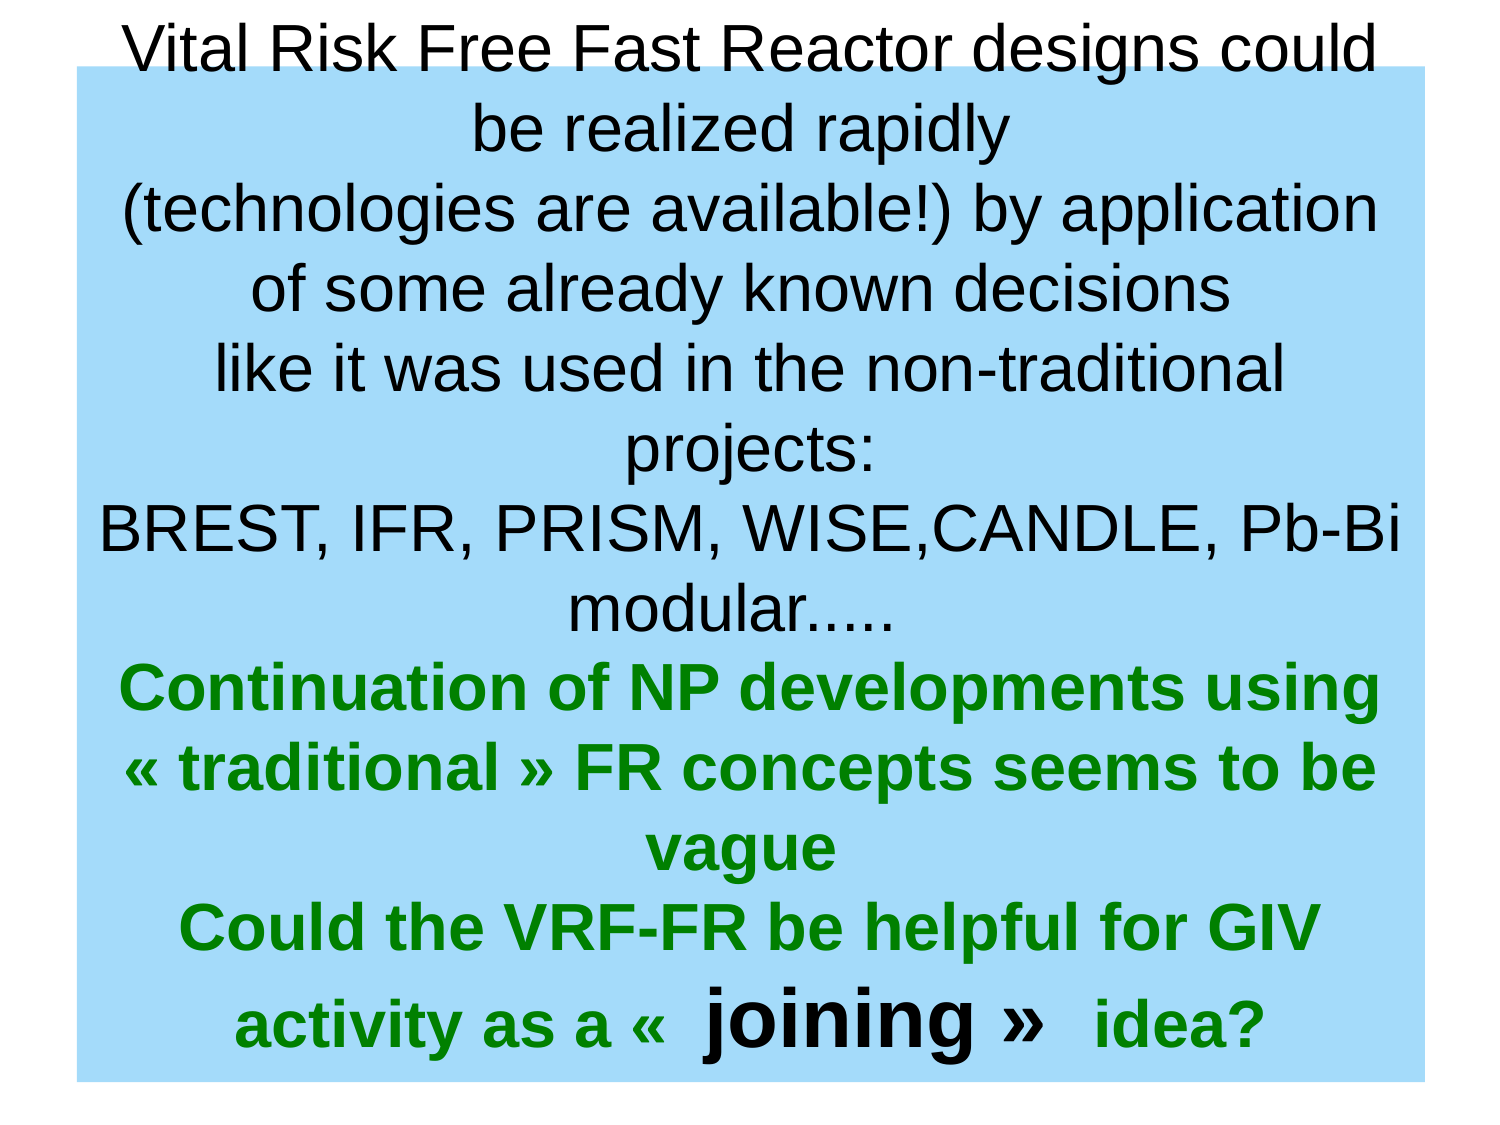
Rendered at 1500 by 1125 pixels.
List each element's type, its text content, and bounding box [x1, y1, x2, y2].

title Vital Risk Free Fast Reactor designs could be realized rapidly (technologies are available!) by application of some already known decisions like it was used in the non-traditional projects: BREST, IFR, PRISM, WISE,CANDLE, Pb-Bi modular..... Continuation of NP developments using « traditional » FR concepts seems to be vague Could the VRF-FR be helpful for GIV activity as a « joining » idea? [76, 66, 1425, 1083]
